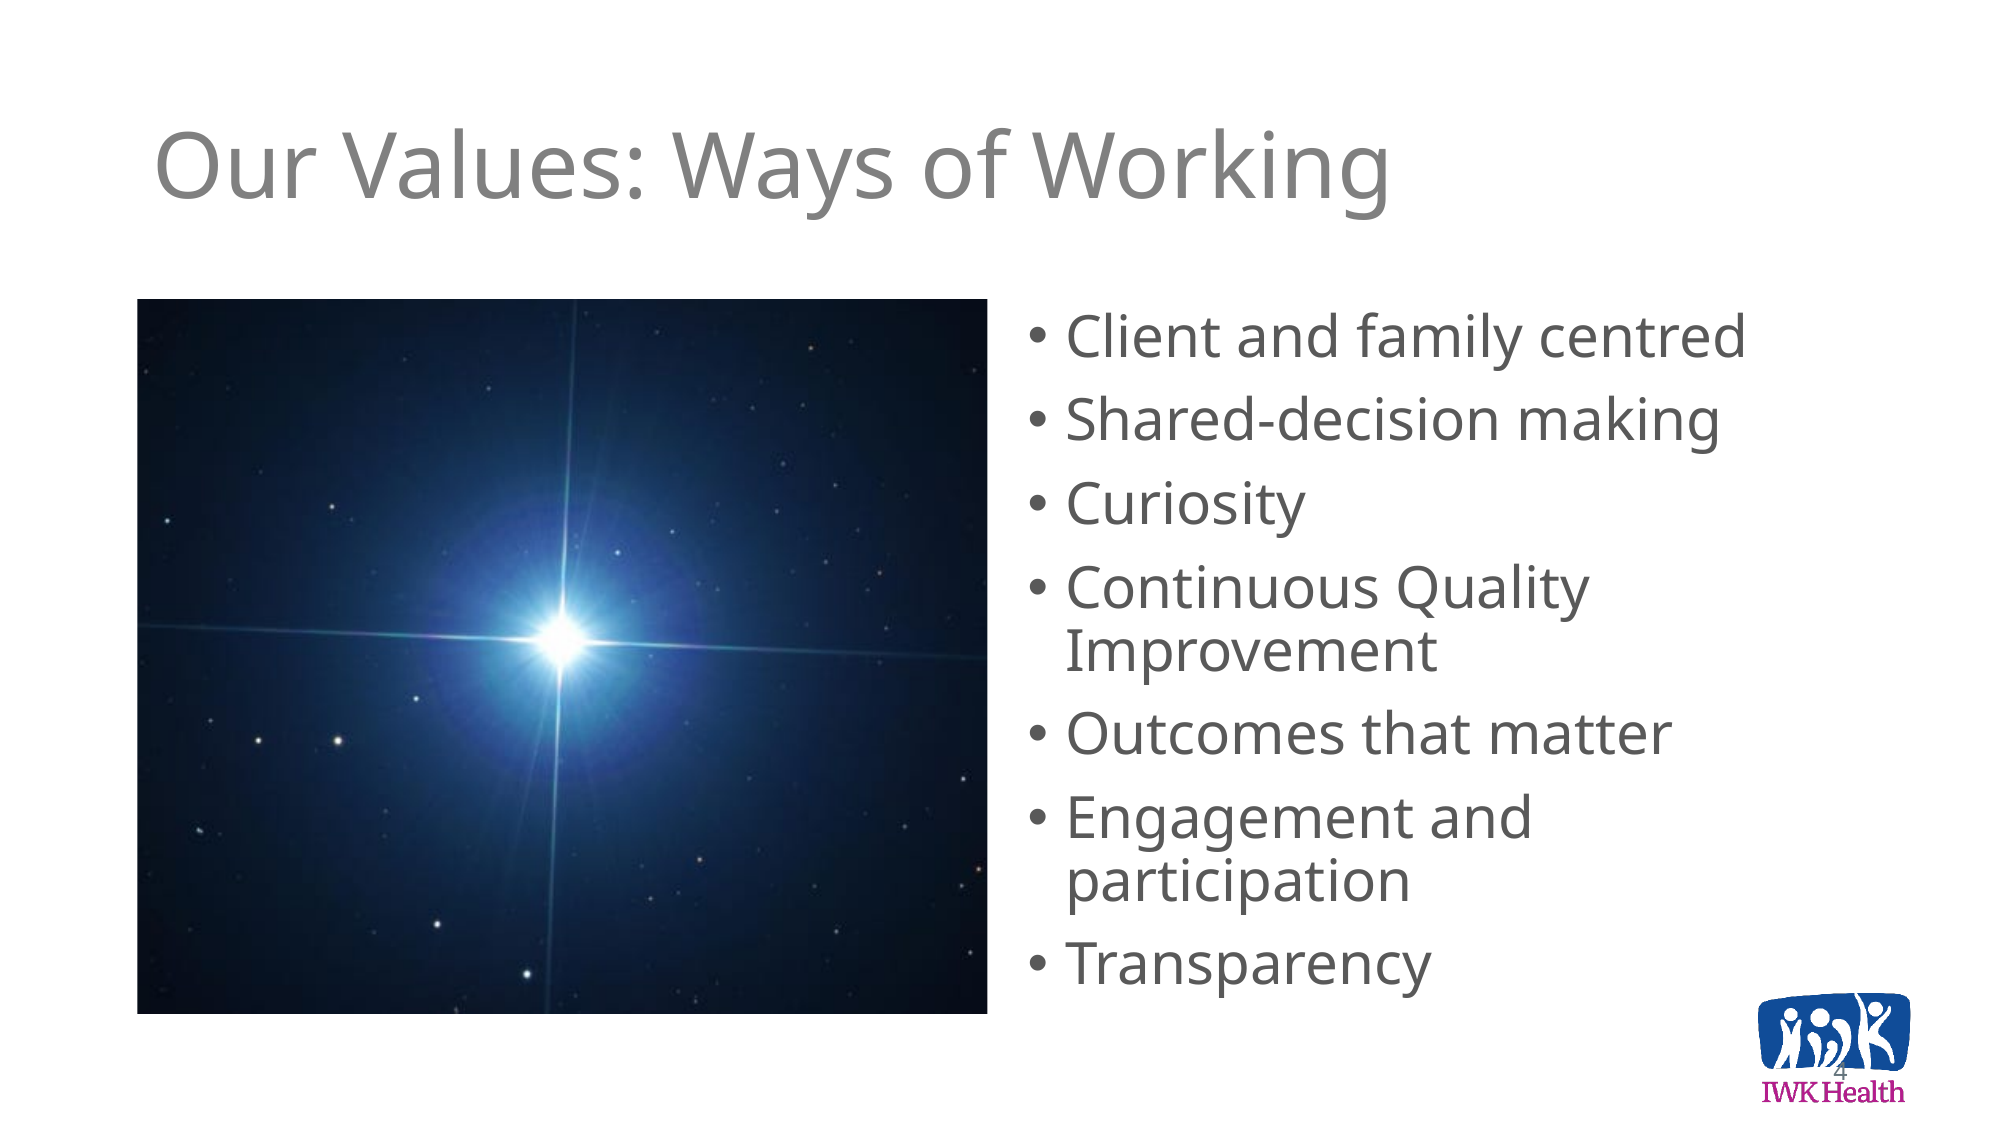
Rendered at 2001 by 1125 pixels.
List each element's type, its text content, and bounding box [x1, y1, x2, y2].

list Client and family centred Shared-decision making Curiosity Continuous Quality Improvement Outcomes that matter Engagement and participation Transparency [1012, 299, 1863, 1014]
picture [137, 299, 988, 1014]
picture [1757, 992, 1911, 1103]
slide_number 4 [1412, 1042, 1863, 1103]
title Our Values: Ways of Working [137, 59, 1863, 278]
